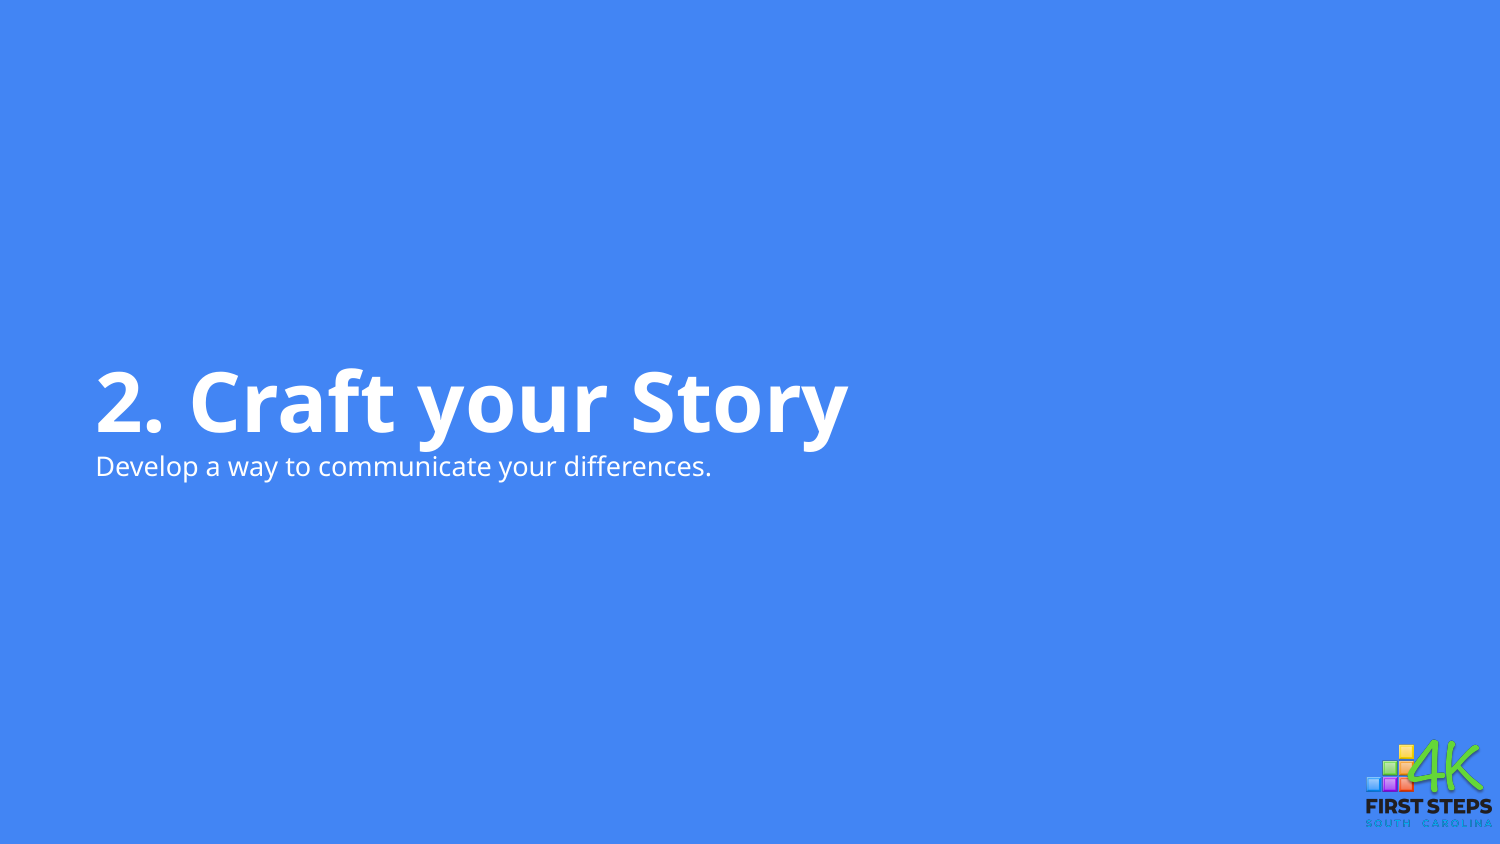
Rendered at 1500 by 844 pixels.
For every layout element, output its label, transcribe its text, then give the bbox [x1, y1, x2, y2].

picture [1362, 738, 1496, 827]
title 2. Craft your Story Develop a way to communicate your differences. [80, 80, 1307, 752]
